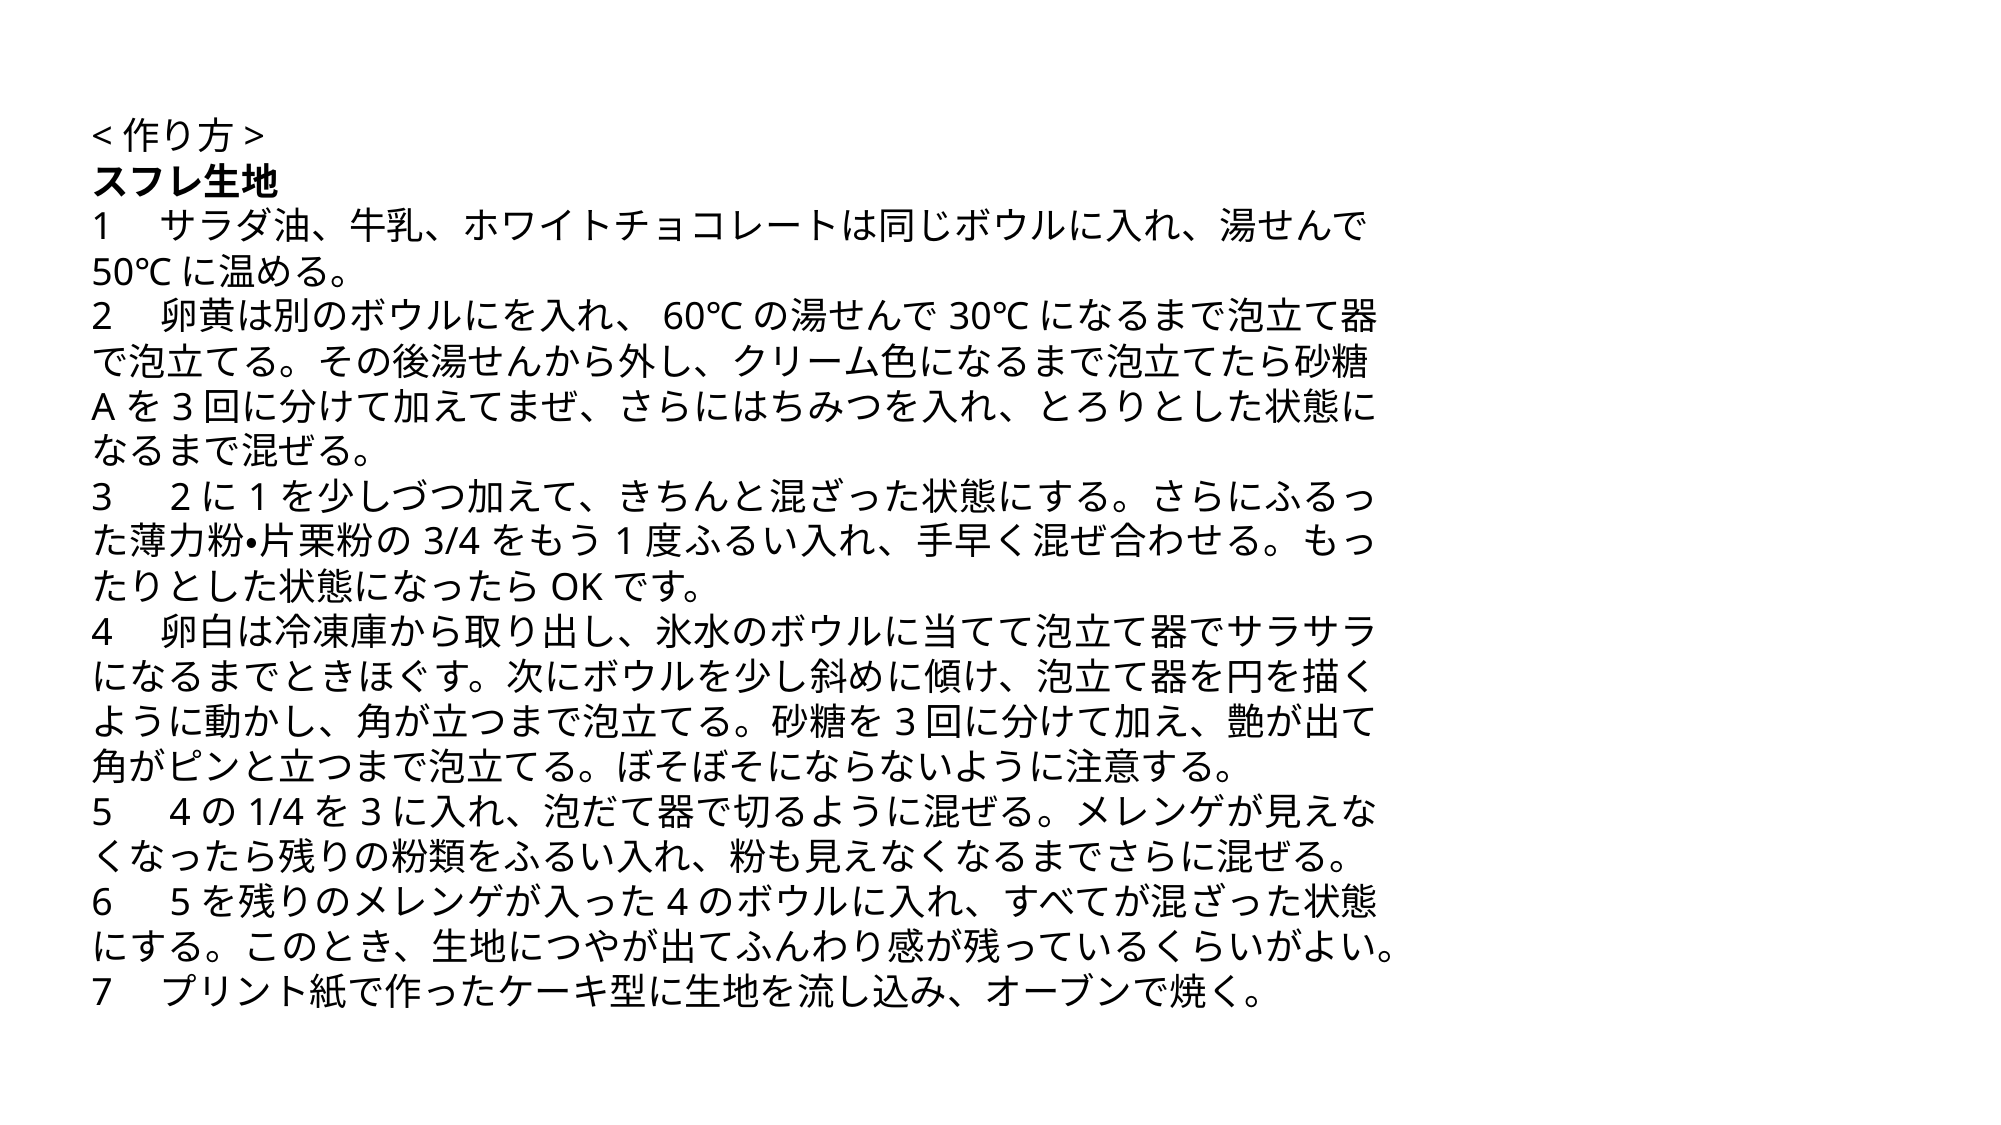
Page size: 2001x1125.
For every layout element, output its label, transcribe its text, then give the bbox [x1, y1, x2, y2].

text_box <作り方> スフレ生地 1 サラダ油、牛乳、ホワイトチョコレートは同じボウルに入れ、湯せんで50℃に温める。 2 卵黄は別のボウルにを入れ、60℃の湯せんで30℃になるまで泡立て器で泡立てる。その後湯せんから外し、クリーム色になるまで泡立てたら砂糖Aを3回に分けて加えてまぜ、さらにはちみつを入れ、とろりとした状態になるまで混ぜる。 3 2に1を少しづつ加えて、きちんと混ざった状態にする。さらにふるった薄力粉・片栗粉の3/4をもう1度ふるい入れ、手早く混ぜ合わせる。もったりとした状態になったらOKです。 4 卵白は冷凍庫から取り出し、氷水のボウルに当てて泡立て器でサラサラになるまでときほぐす。次にボウルを少し斜めに傾け、泡立て器を円を描くように動かし、角が立つまで泡立てる。砂糖を3回に分けて加え、艶が出て角がピンと立つまで泡立てる。ぼそぼそにならないように注意する。 5 4の1/4を3に入れ、泡だて器で切るように混ぜる。メレンゲが見えなくなったら残りの粉類をふるい入れ、粉も見えなくなるまでさらに混ぜる。 6 5を残りのメレンゲが入った4のボウルに入れ、すべてが混ざった状態にする。このとき、生地につやが出てふんわり感が残っているくらいがよい。 7 プリント紙で作ったケーキ型に生地を流し込み、オーブンで焼く。 [76, 69, 1395, 1056]
